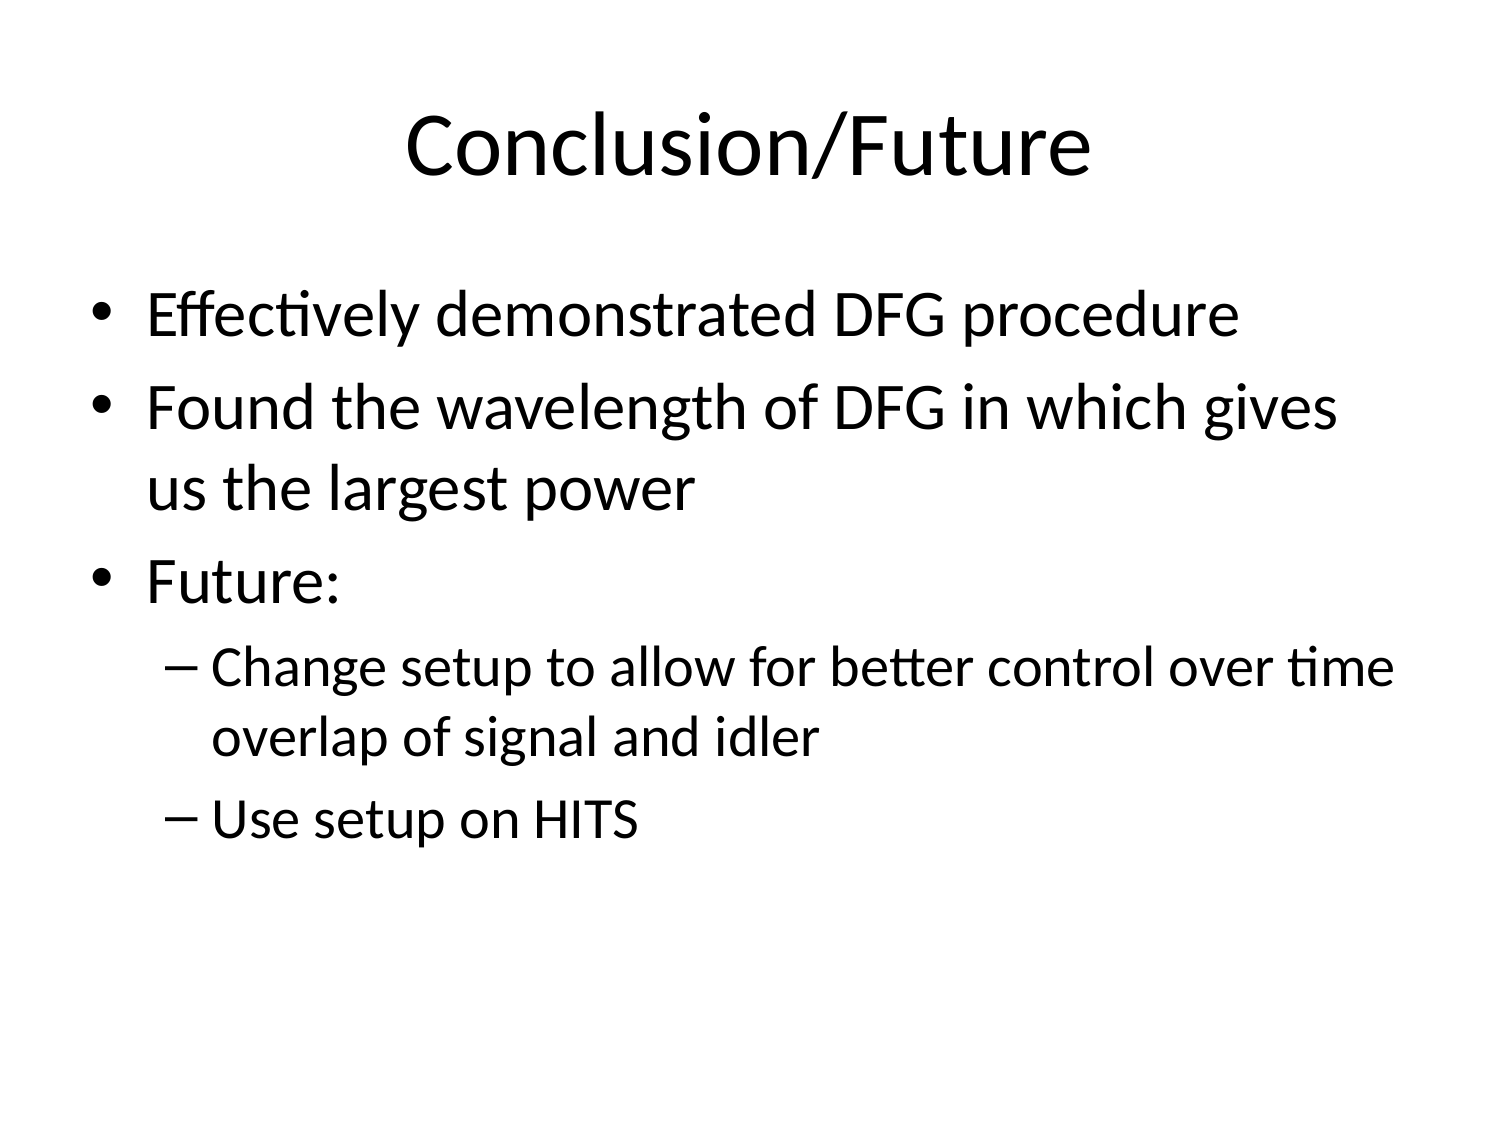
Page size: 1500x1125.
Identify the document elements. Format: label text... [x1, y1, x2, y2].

title Conclusion/Future [75, 45, 1425, 233]
list Effectively demonstrated DFG procedure Found the wavelength of DFG in which gives us the largest power Future: Change setup to allow for better control over time overlap of signal and idler Use setup on HITS [75, 262, 1425, 1005]
